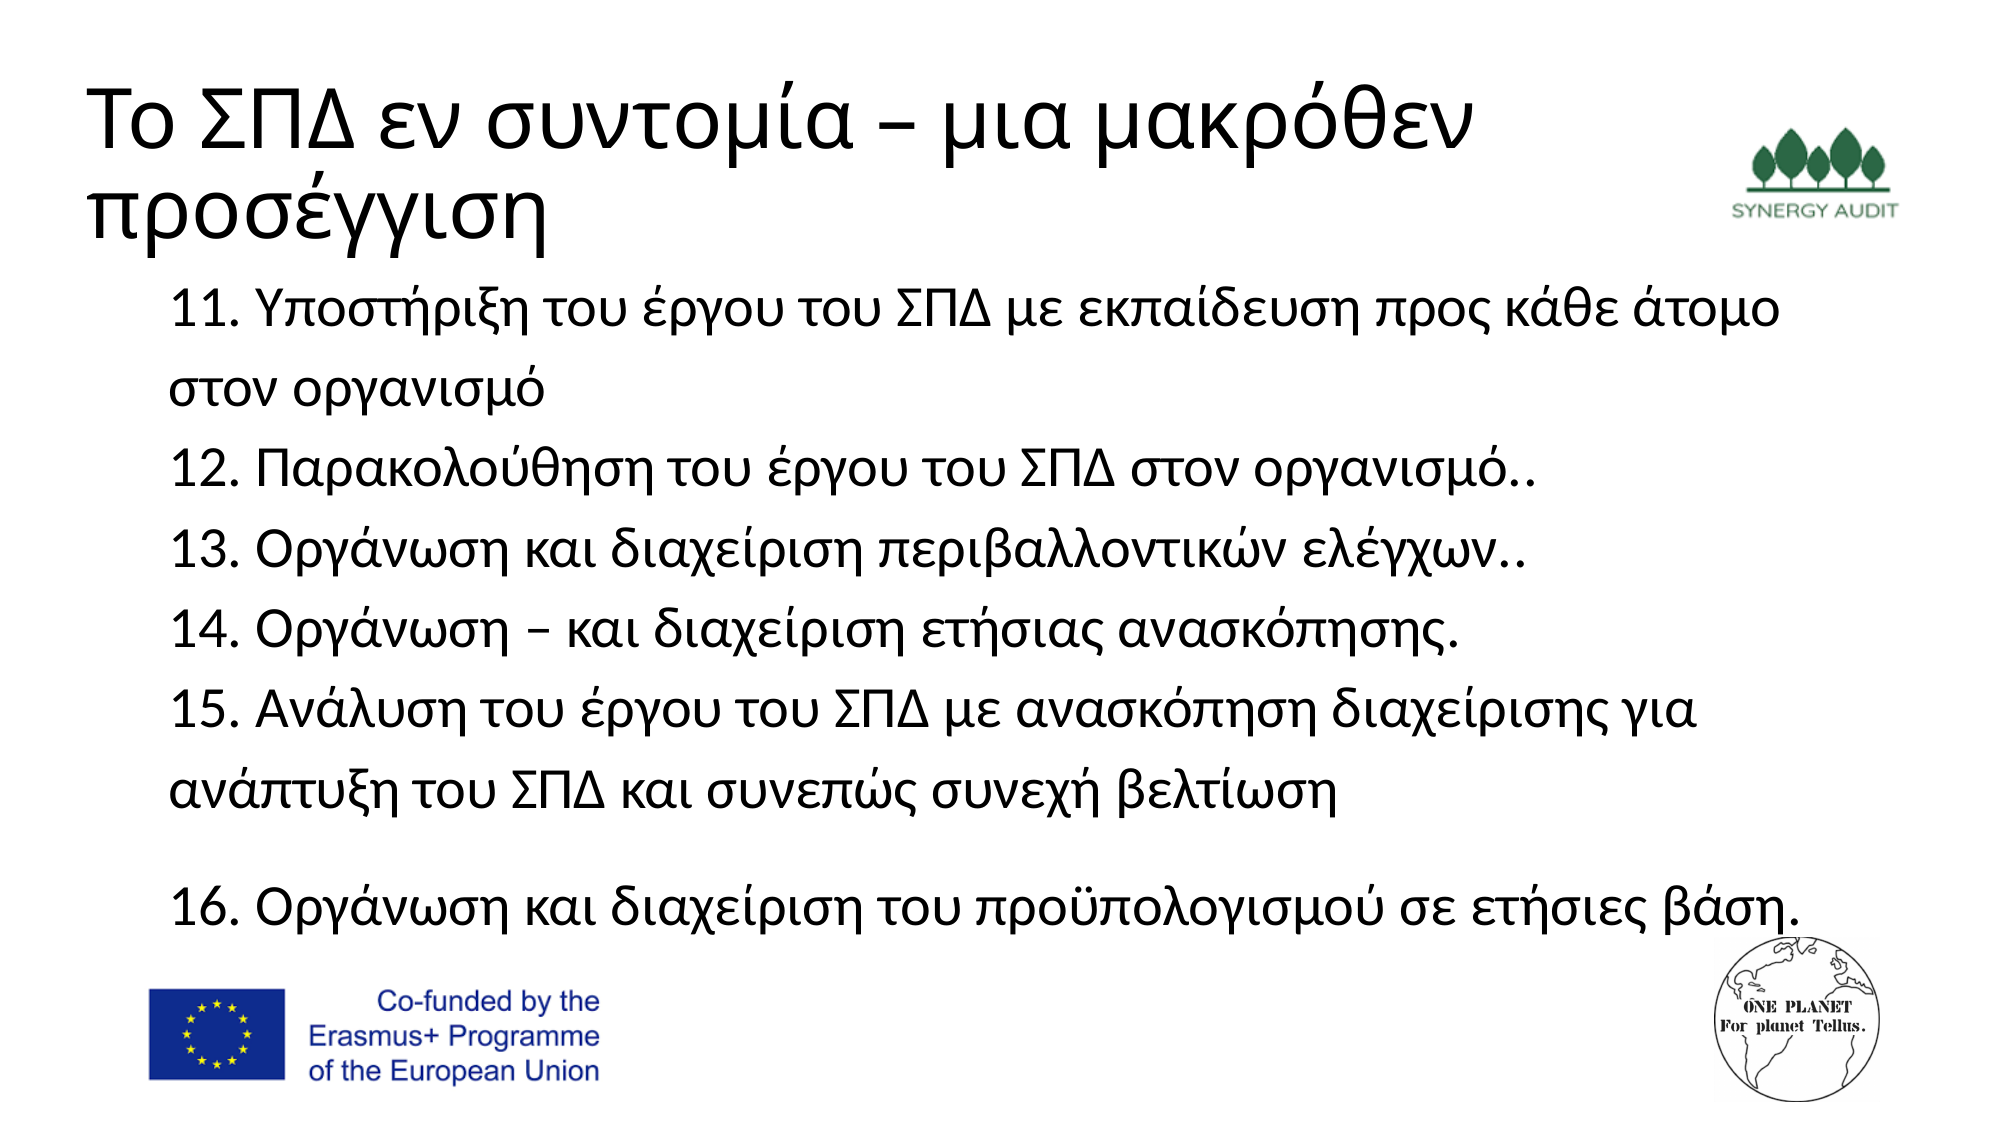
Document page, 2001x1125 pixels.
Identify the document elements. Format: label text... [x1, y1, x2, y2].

list 11. Υποστήριξη του έργου του ΣΠΔ με εκπαίδευση προς κάθε άτομο στον οργανισμό 12. Παρακολούθηση του έργου του ΣΠΔ στον οργανισμό.. 13. Οργάνωση και διαχείριση περιβαλλοντικών ελέγχων.. 14. Οργάνωση – και διαχείριση ετήσιας ανασκόπησης. 15. Ανάλυση του έργου του ΣΠΔ με ανασκόπηση διαχείρισης για ανάπτυξη του ΣΠΔ και συνεπώς συνεχή βελτίωση 16. Οργάνωση και διαχείριση του προϋπολογισμού σε ετήσιες βάση. [153, 249, 1879, 964]
picture [1638, 32, 2000, 337]
picture [121, 963, 623, 1108]
title Το ΣΠΔ εν συντομία – μια μακρόθεν προσέγγιση [71, 57, 1638, 276]
picture [1714, 937, 1880, 1102]
